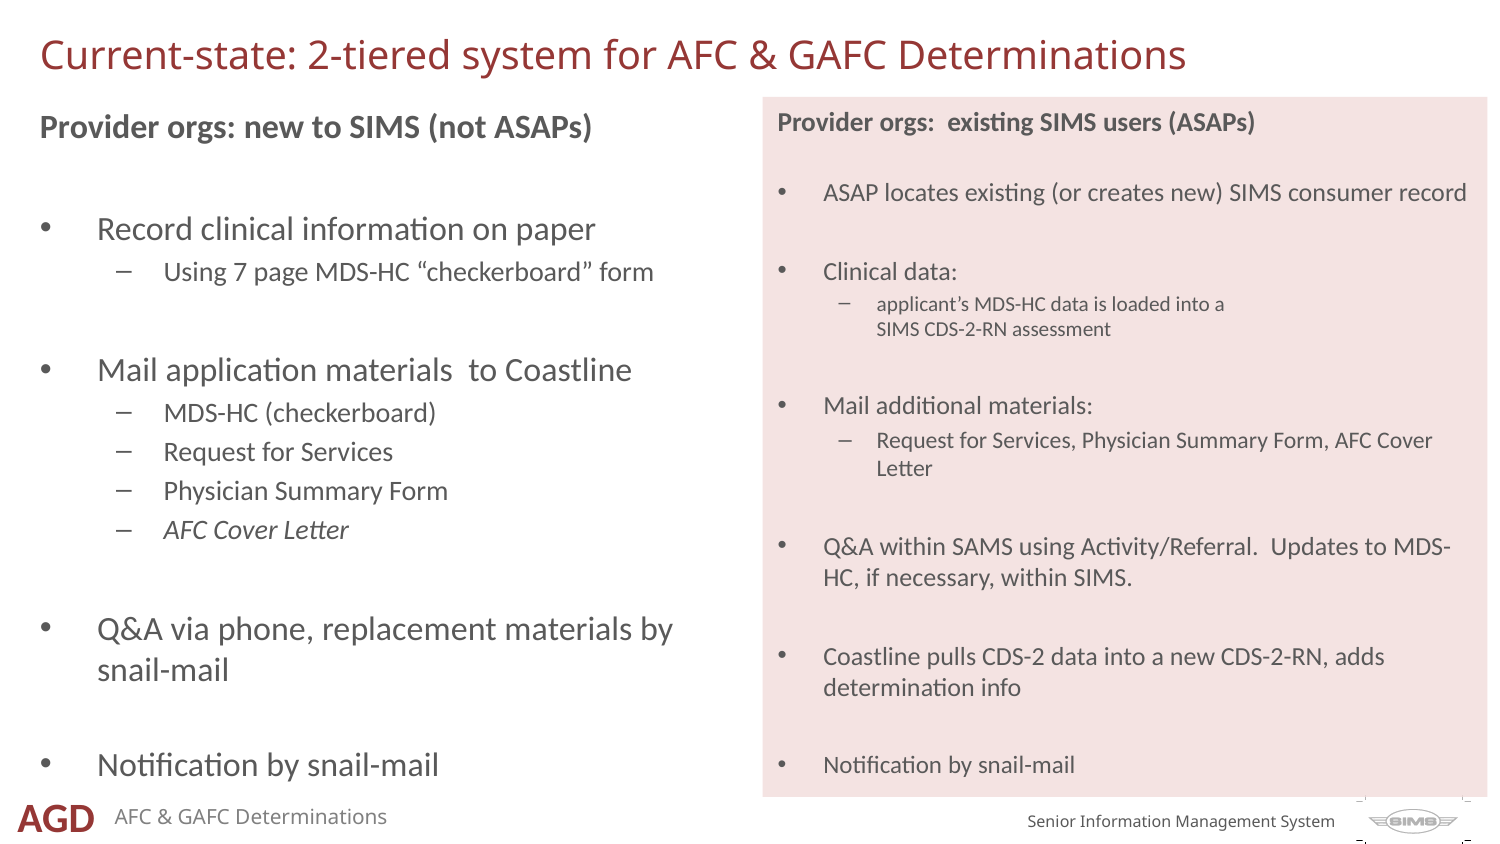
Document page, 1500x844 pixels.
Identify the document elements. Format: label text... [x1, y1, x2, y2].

list Provider orgs: new to SIMS (not ASAPs) Record clinical information on paper Using 7 page MDS-HC “checkerboard” form Mail application materials to Coastline MDS-HC (checkerboard) Request for Services Physician Summary Form AFC Cover Letter Q&A via phone, replacement materials by snail-mail Notification by snail-mail [24, 96, 738, 797]
list Provider orgs: existing SIMS users (ASAPs) ASAP locates existing (or creates new) SIMS consumer record Clinical data: applicant’s MDS-HC data is loaded into a SIMS CDS-2-RN assessment Mail additional materials: Request for Services, Physician Summary Form, AFC Cover Letter Q&A within SAMS using Activity/Referral. Updates to MDS-HC, if necessary, within SIMS. Coastline pulls CDS-2 data into a new CDS-2-RN, adds determination info Notification by snail-mail [762, 96, 1488, 797]
title Current-state: 2-tiered system for AFC & GAFC Determinations [24, 21, 1471, 85]
